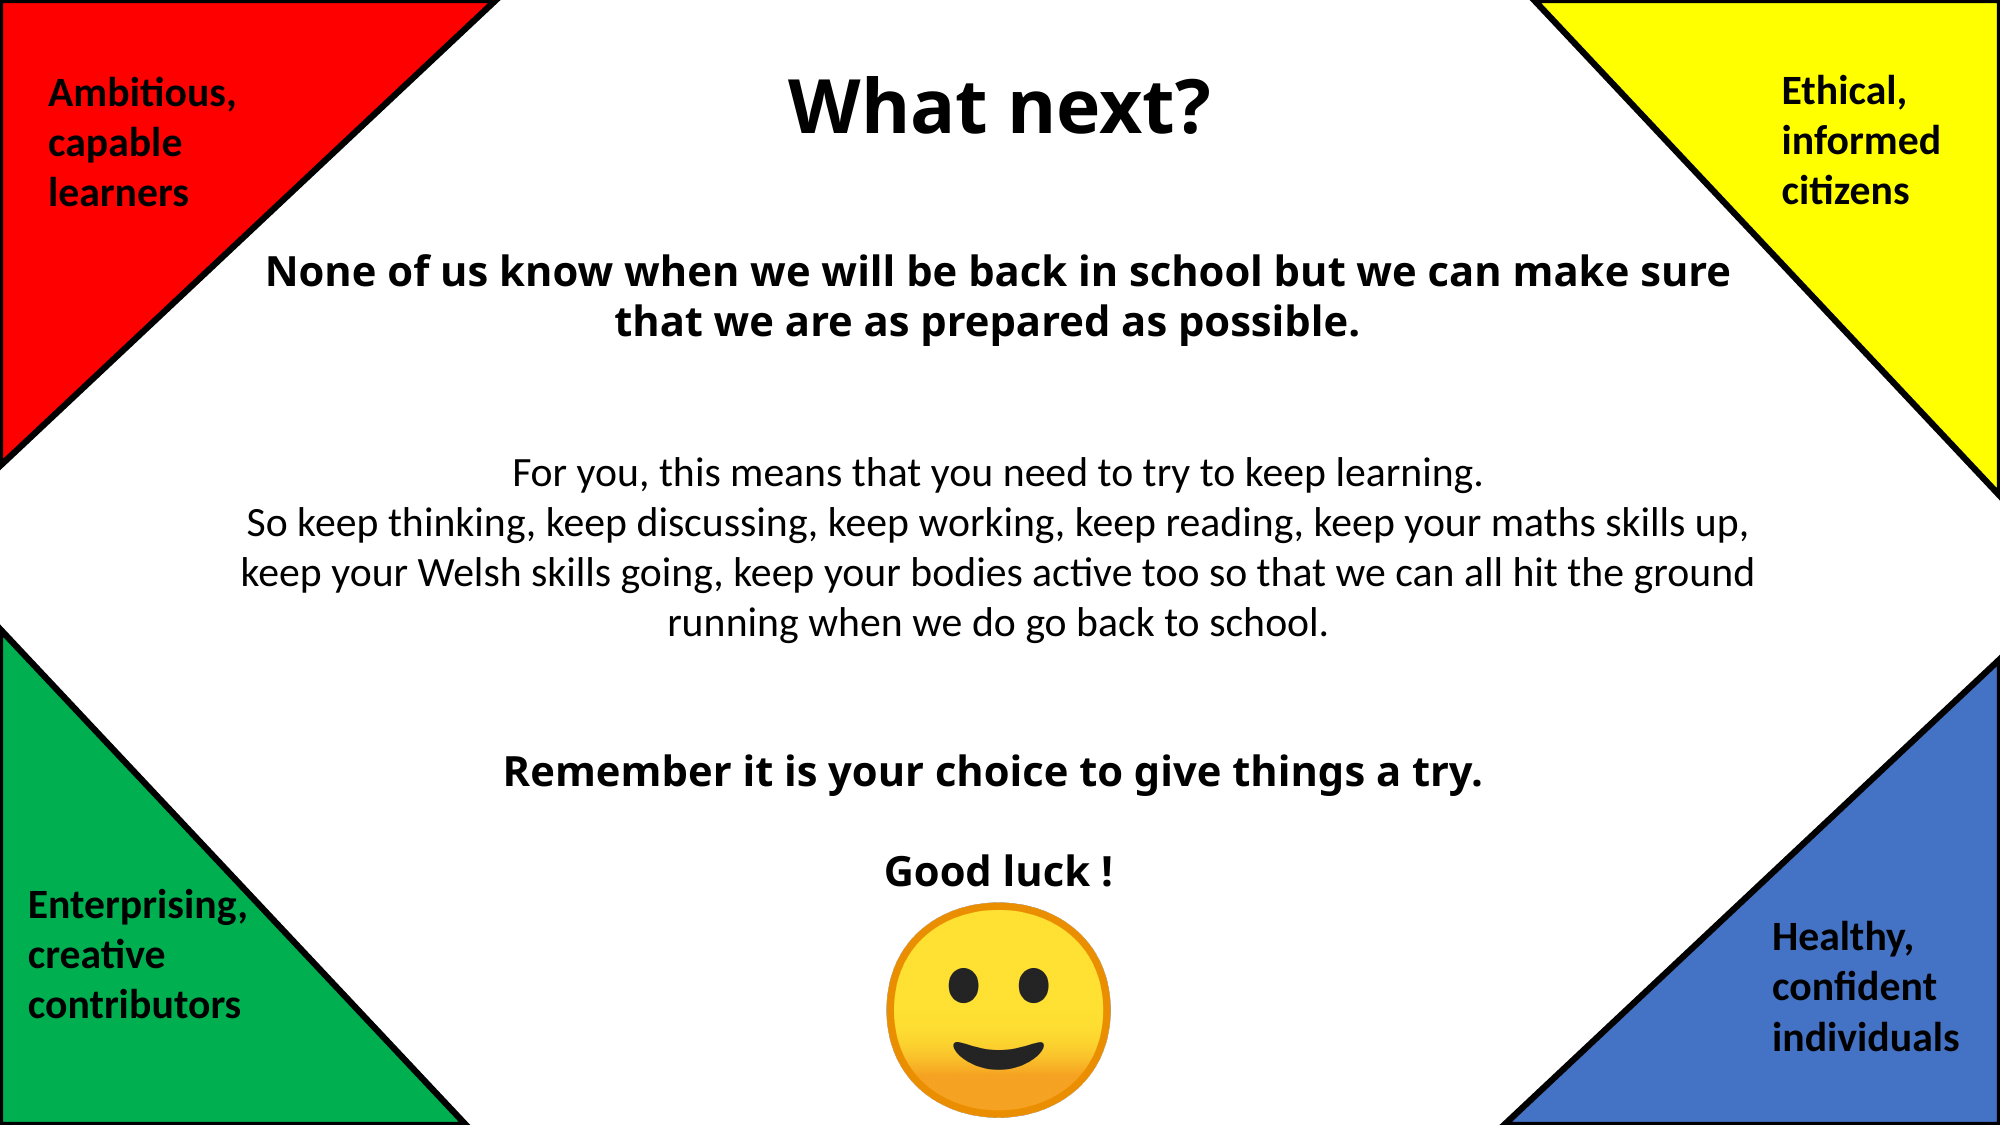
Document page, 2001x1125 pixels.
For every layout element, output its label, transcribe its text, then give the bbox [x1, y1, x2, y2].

text_box [1502, 952, 2000, 1125]
picture [879, 891, 1118, 1125]
text_box [1532, 0, 2000, 498]
text_box None of us know when we will be back in school but we can make sure that we are as prepared as possible. For you, this means that you need to try to keep learning. So keep thinking, keep discussing, keep working, keep reading, keep your maths skills up, keep your Welsh skills going, keep your bodies active too so that we can all hit the ground running when we do go back to school. Remember it is your choice to give things a try. Good luck ! [210, 236, 1787, 952]
text_box [0, 0, 498, 468]
text_box Healthy, confident individuals [1757, 901, 2000, 1067]
text_box Ambitious, capable learners [33, 57, 330, 223]
text_box [0, 627, 468, 1125]
text_box Enterprising, creative contributors [13, 869, 331, 1035]
text_box Ethical, informed citizens [1766, 55, 2000, 221]
text_box What next? [643, 50, 1357, 156]
text_box [1787, 657, 2000, 901]
